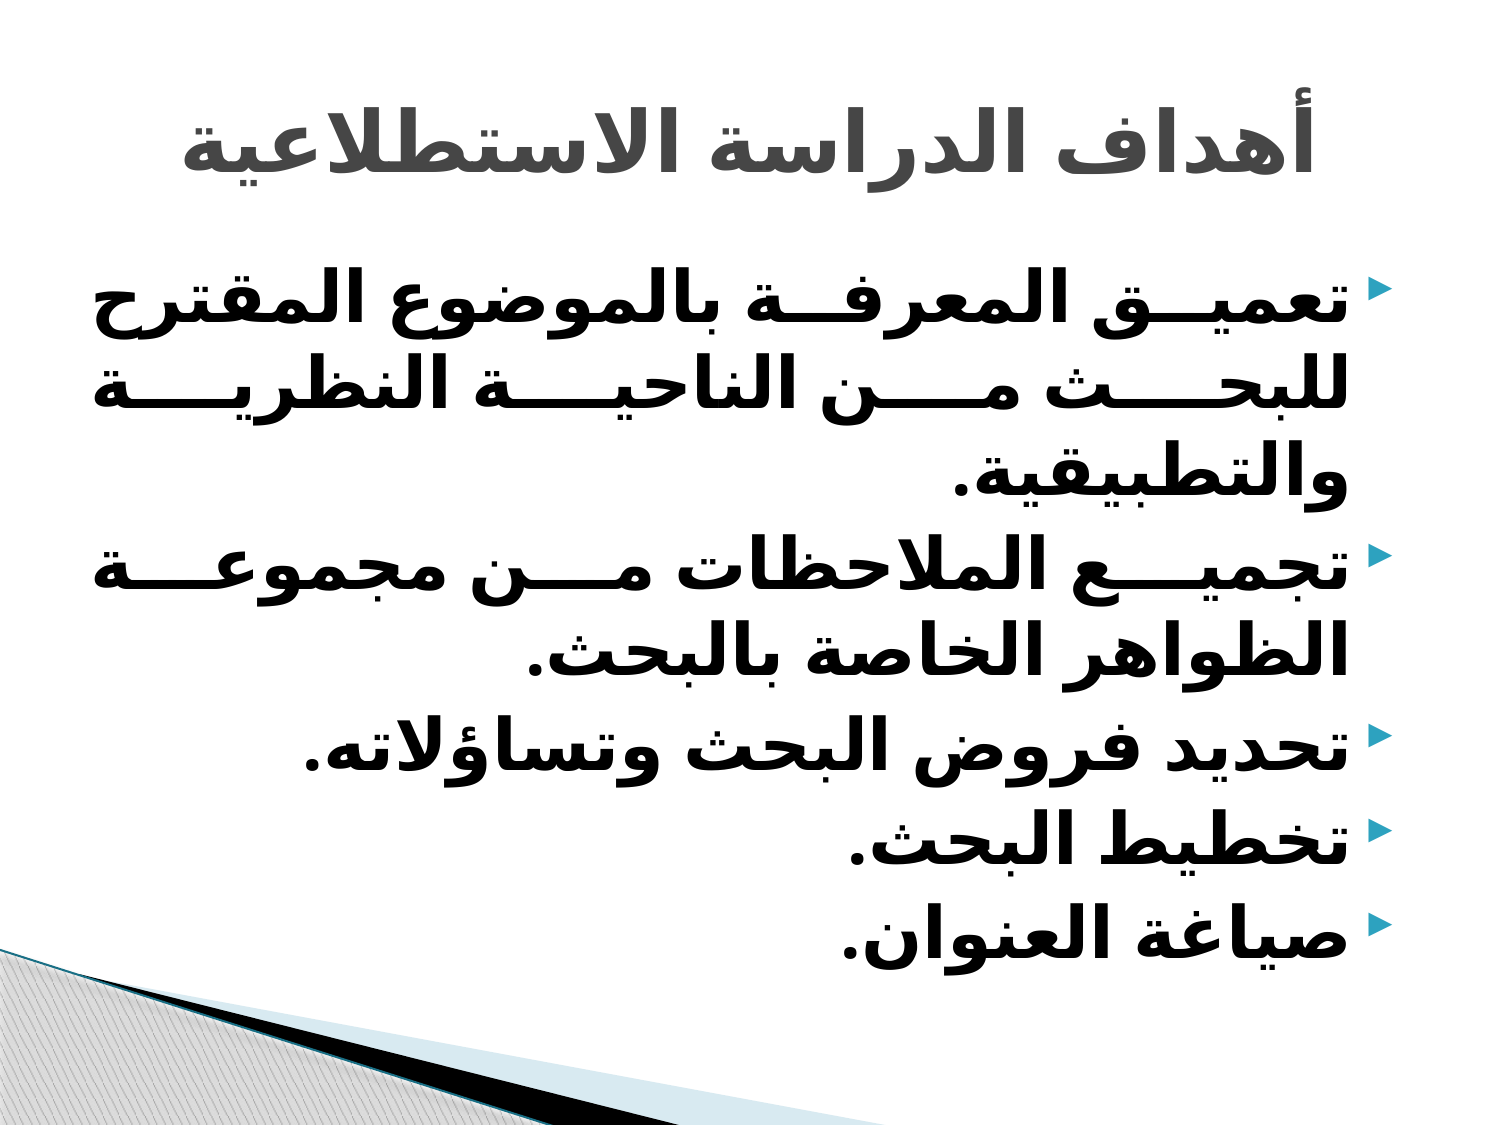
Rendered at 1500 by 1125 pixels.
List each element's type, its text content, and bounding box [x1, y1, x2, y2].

title أهداف الدراسة الاستطلاعية [75, 45, 1425, 233]
list تعميق المعرفة بالموضوع المقترح للبحث من الناحية النظرية والتطبيقية. تجميع الملاحظات من مجموعة الظواهر الخاصة بالبحث. تحديد فروض البحث وتساؤلاته. تخطيط البحث. صياغة العنوان. [75, 243, 1425, 986]
